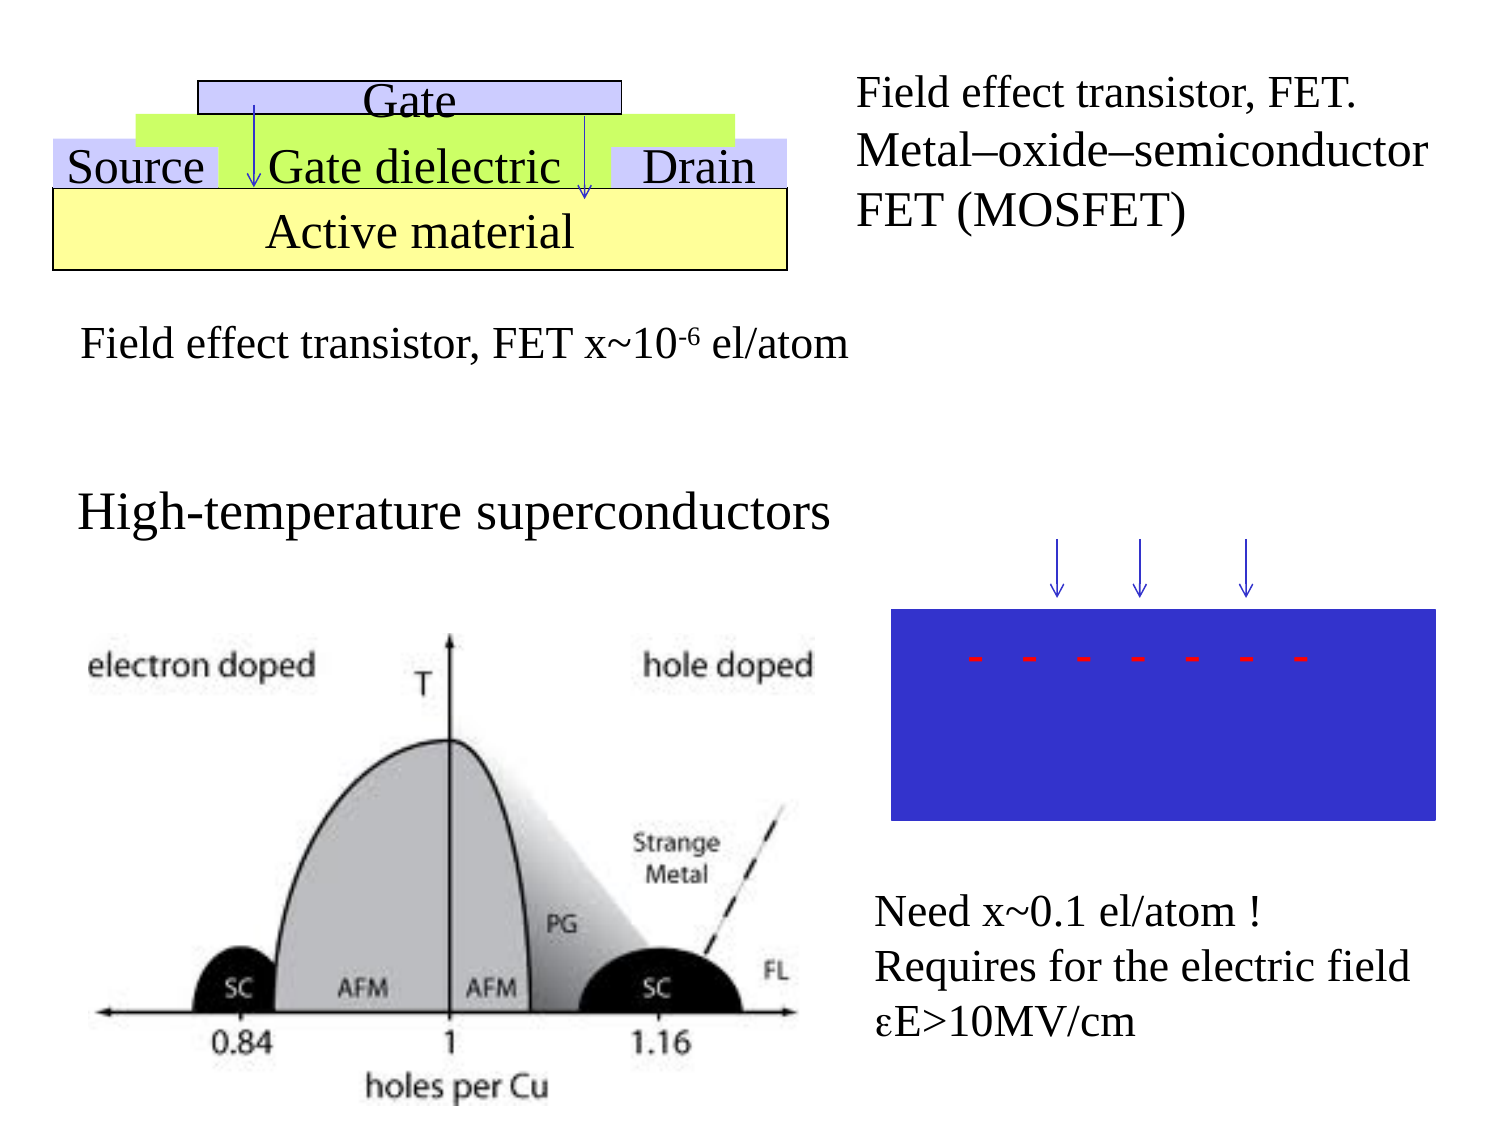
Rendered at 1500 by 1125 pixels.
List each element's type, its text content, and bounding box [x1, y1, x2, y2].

text_box Field effect transistor, FET x~10-6 el/atom [65, 305, 864, 376]
text_box High-temperature superconductors [62, 467, 848, 548]
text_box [891, 538, 1436, 822]
text_box Need x~0.1 el/atom ! Requires for the electric field E>10MV/cm [859, 873, 1426, 1053]
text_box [52, 80, 788, 271]
picture [88, 633, 815, 1107]
text_box Field effect transistor, FET. Metal–oxide–semiconductor FET (MOSFET) [841, 54, 1457, 245]
